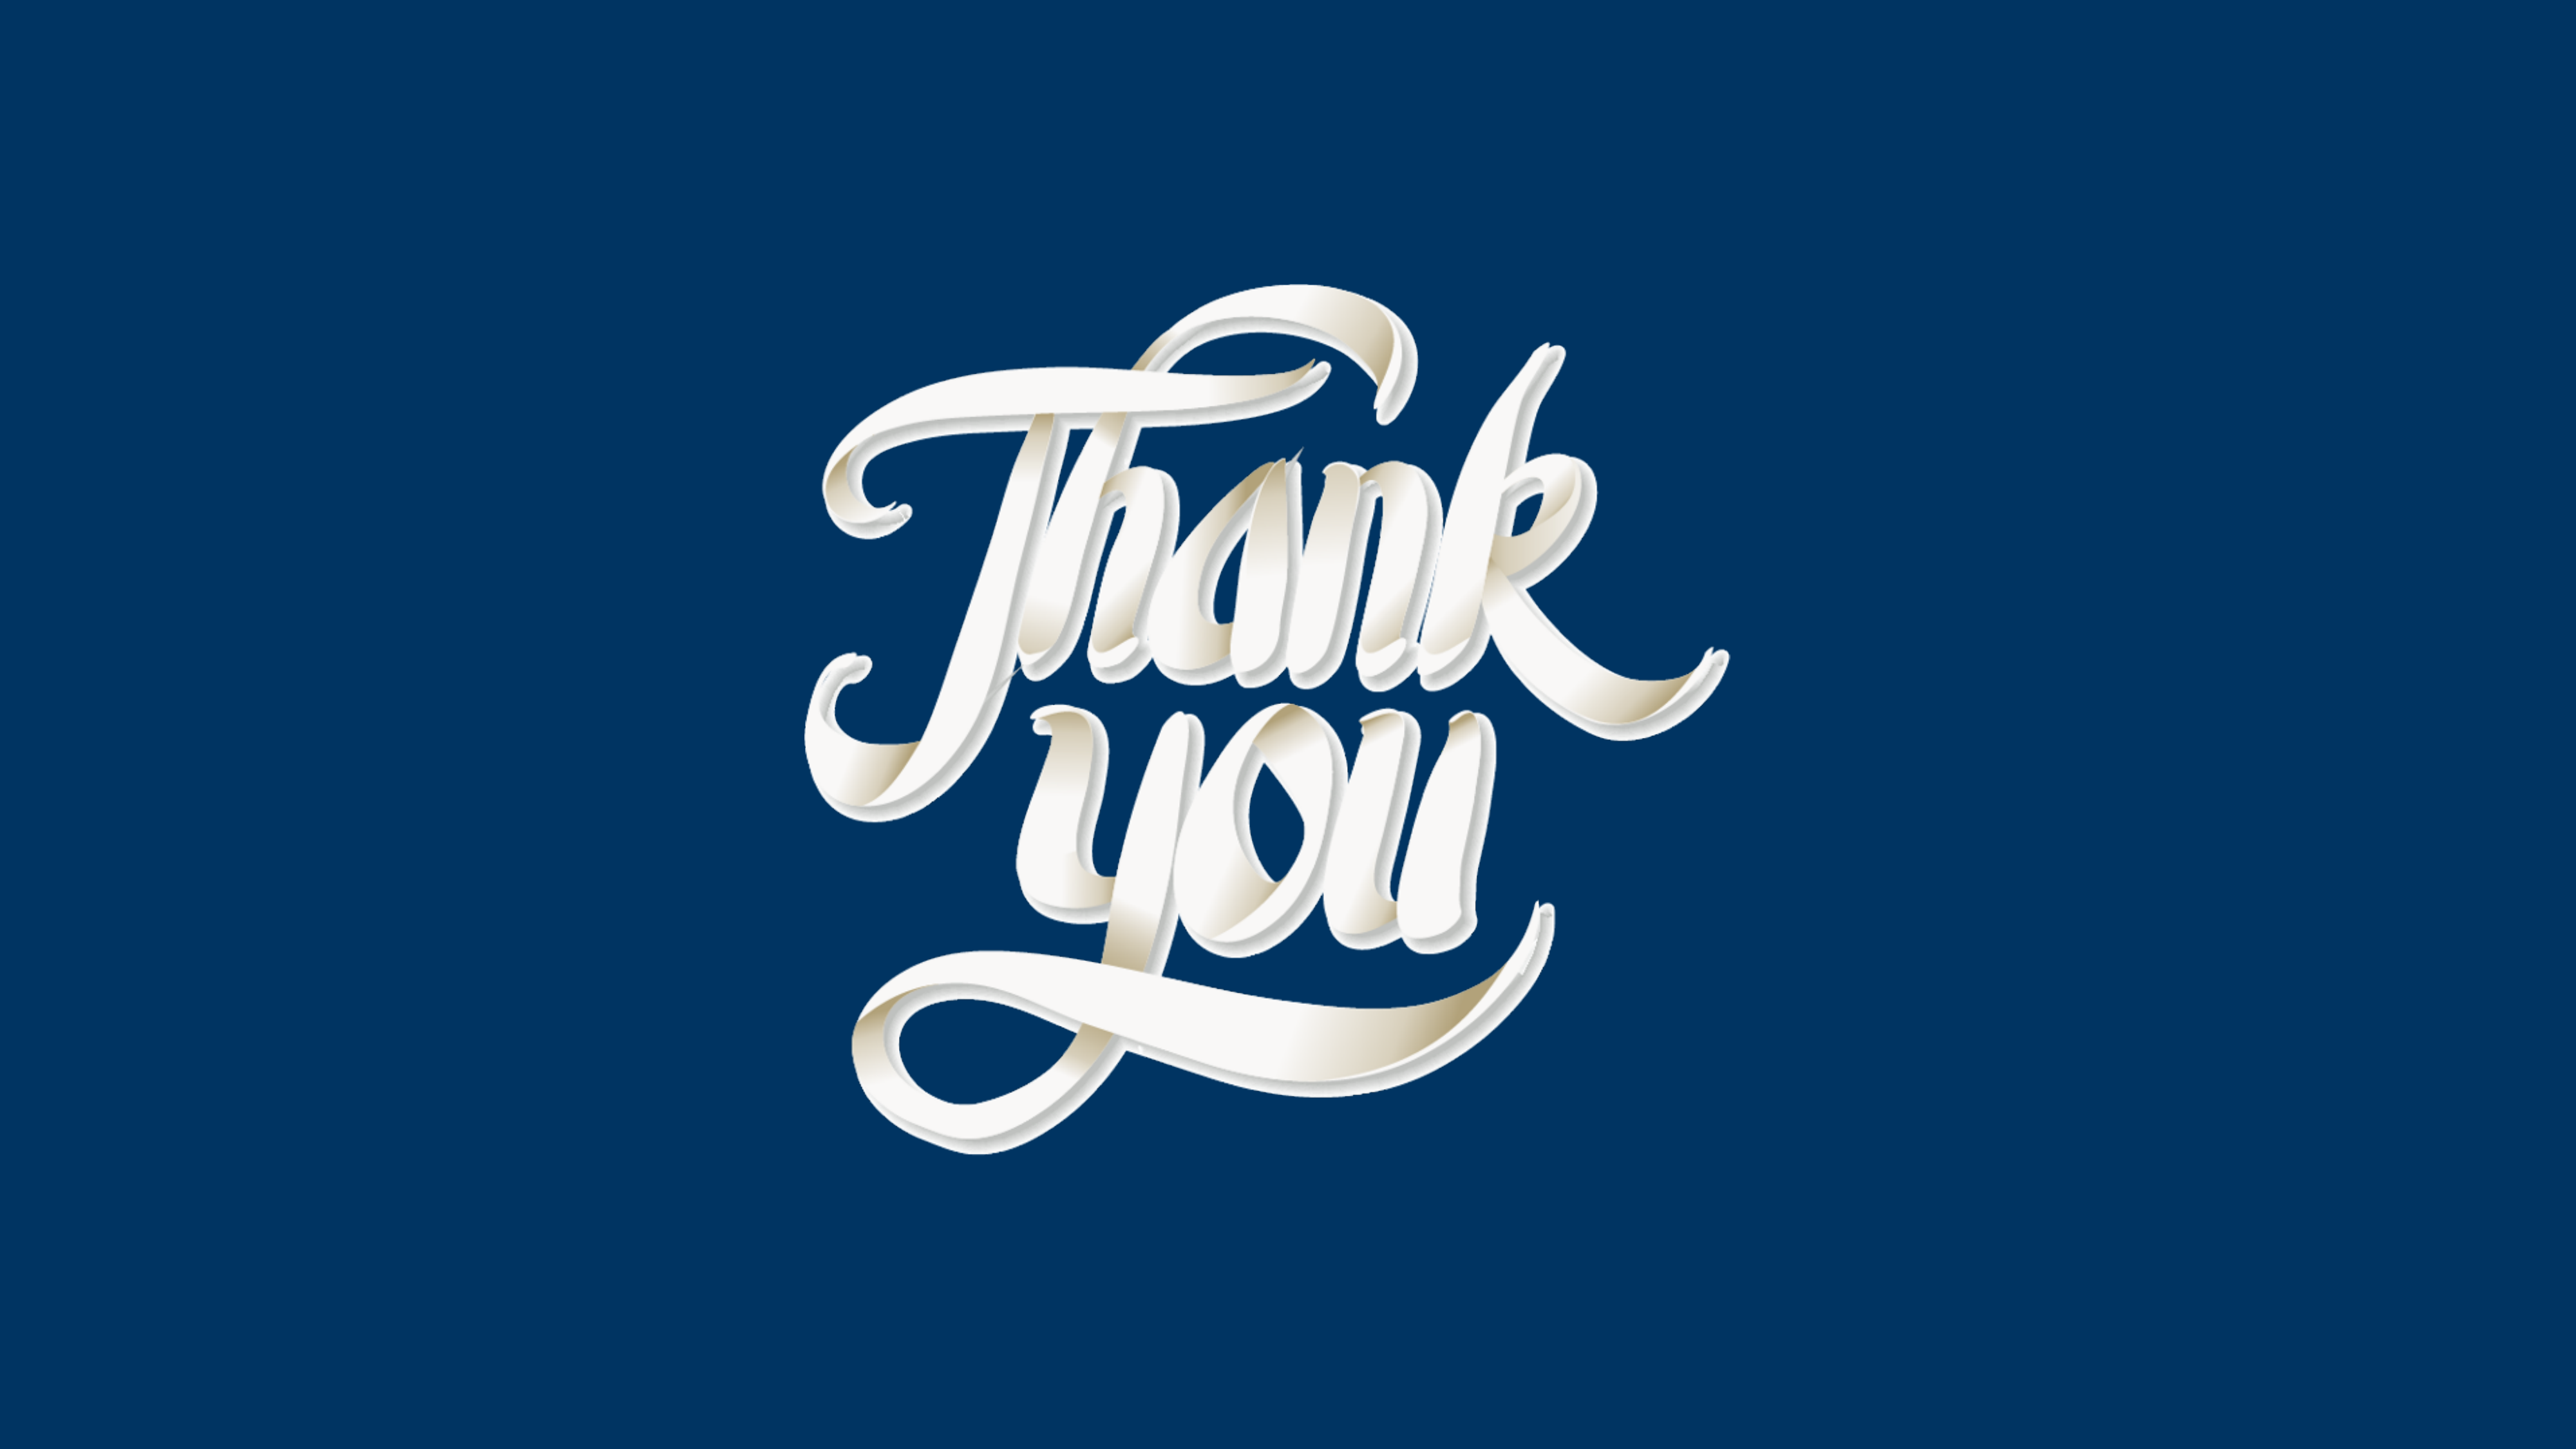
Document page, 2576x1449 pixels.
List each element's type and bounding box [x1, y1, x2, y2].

picture [804, 283, 1730, 1156]
